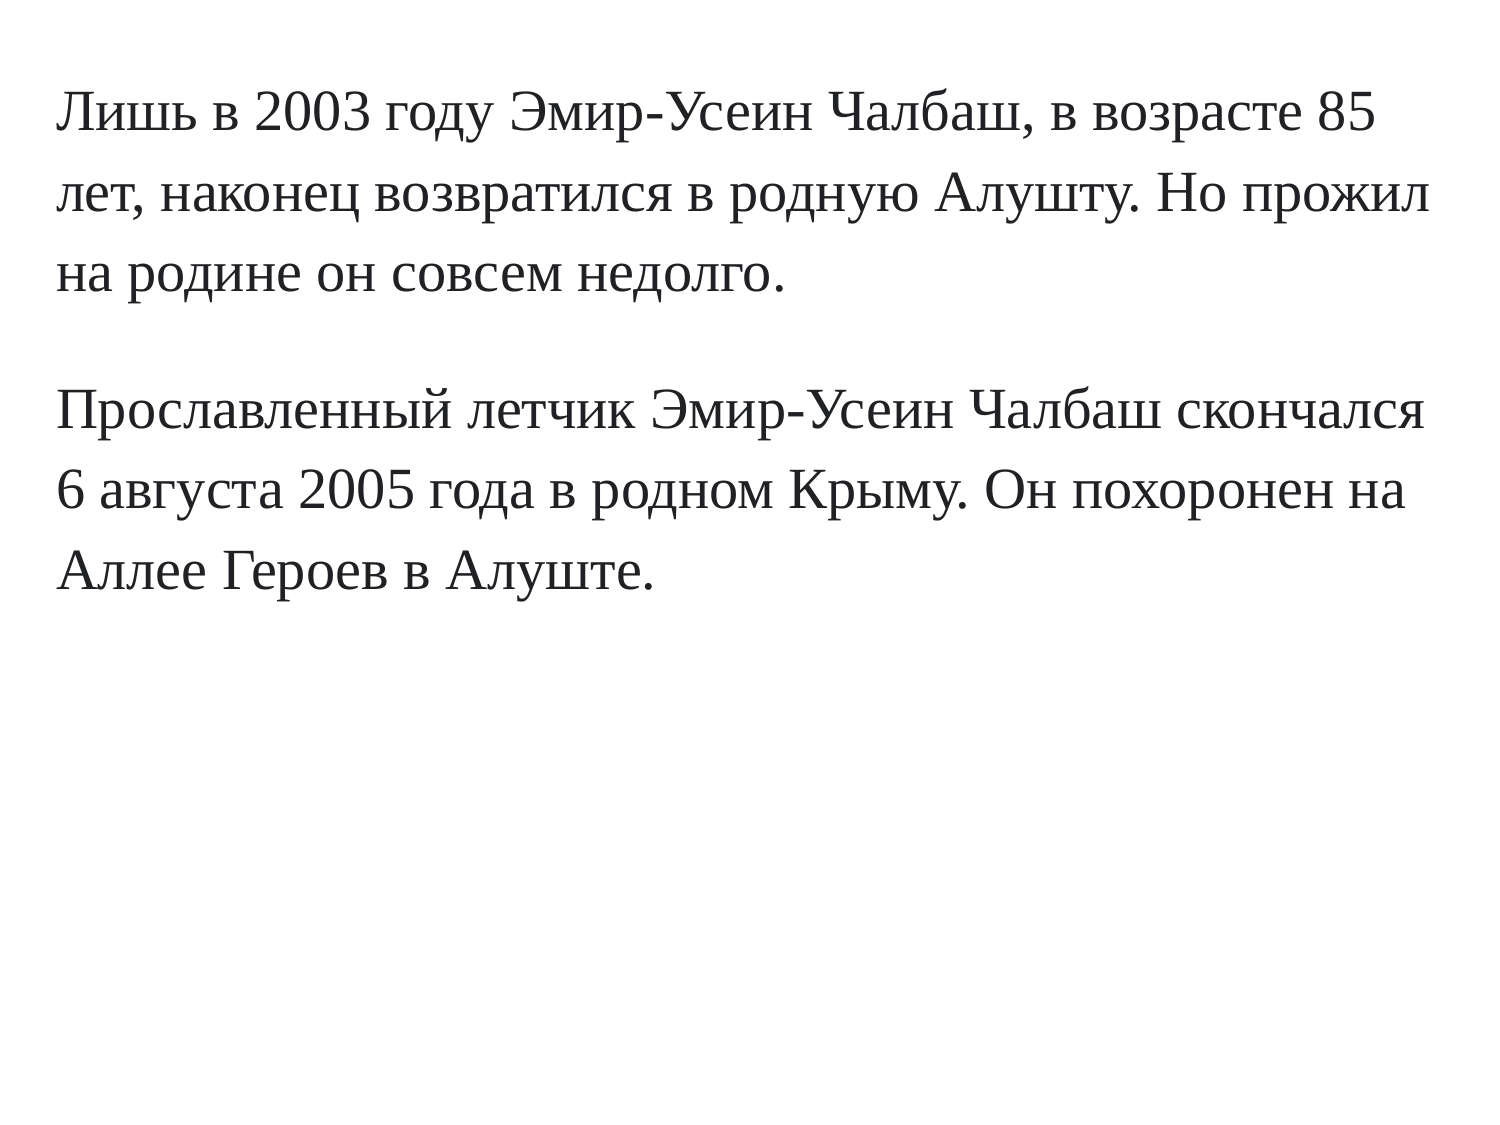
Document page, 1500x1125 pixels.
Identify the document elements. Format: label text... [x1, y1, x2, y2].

text_box Лишь в 2003 году Эмир-Усеин Чалбаш, в возрасте 85 лет, наконец возвратился в родную Алушту. Но прожил на родине он совсем недолго. Прославленный летчик Эмир-Усеин Чалбаш скончался 6 августа 2005 года в родном Крыму. Он похоронен на Аллее Героев в Алуште. [41, 54, 1483, 649]
